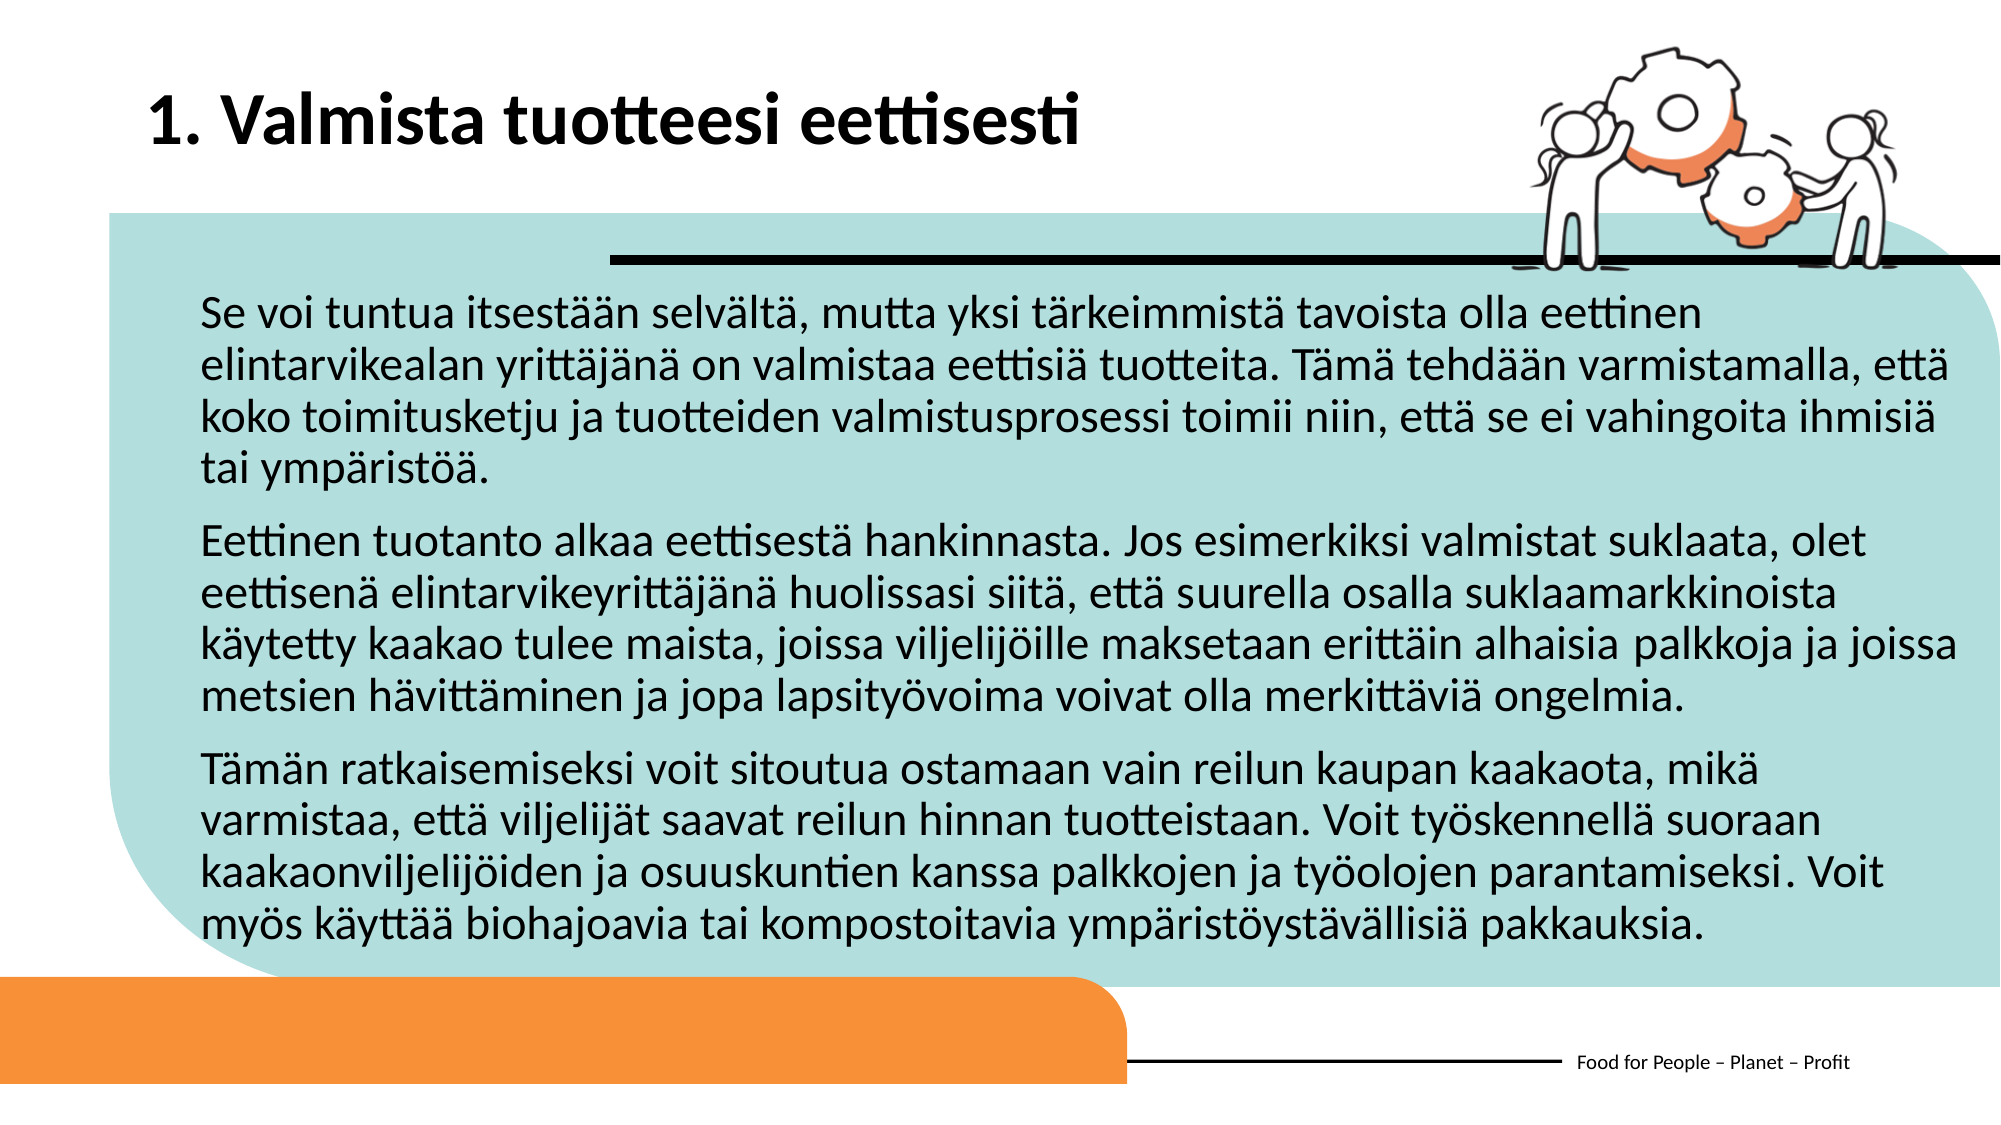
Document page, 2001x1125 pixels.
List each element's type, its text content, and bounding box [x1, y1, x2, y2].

list Se voi tuntua itsestään selvältä, mutta yksi tärkeimmistä tavoista olla eettinen elintarvikealan yrittäjänä on valmistaa eettisiä tuotteita. Tämä tehdään varmistamalla, että koko toimitusketju ja tuotteiden valmistusprosessi toimii niin, että se ei vahingoita ihmisiä tai ympäristöä. Eettinen tuotanto alkaa eettisestä hankinnasta. Jos esimerkiksi valmistat suklaata, olet eettisenä elintarvikeyrittäjänä huolissasi siitä, että suurella osalla suklaamarkkinoista käytetty kaakao tulee maista, joissa viljelijöille maksetaan erittäin alhaisia ​​palkkoja ja joissa metsien hävittäminen ja jopa lapsityövoima voivat olla merkittäviä ongelmia. Tämän ratkaisemiseksi voit sitoutua ostamaan vain reilun kaupan kaakaota, mikä varmistaa, että viljelijät saavat reilun hinnan tuotteistaan. Voit työskennellä suoraan kaakaonviljelijöiden ja osuuskuntien kanssa palkkojen ja työolojen parantamiseksi. Voit myös käyttää biohajoavia tai kompostoitavia ympäristöystävällisiä pakkauksia. [185, 280, 1977, 845]
picture [1469, 5, 1919, 272]
list 1. Valmista tuotteesi eettisesti [130, 72, 1469, 205]
